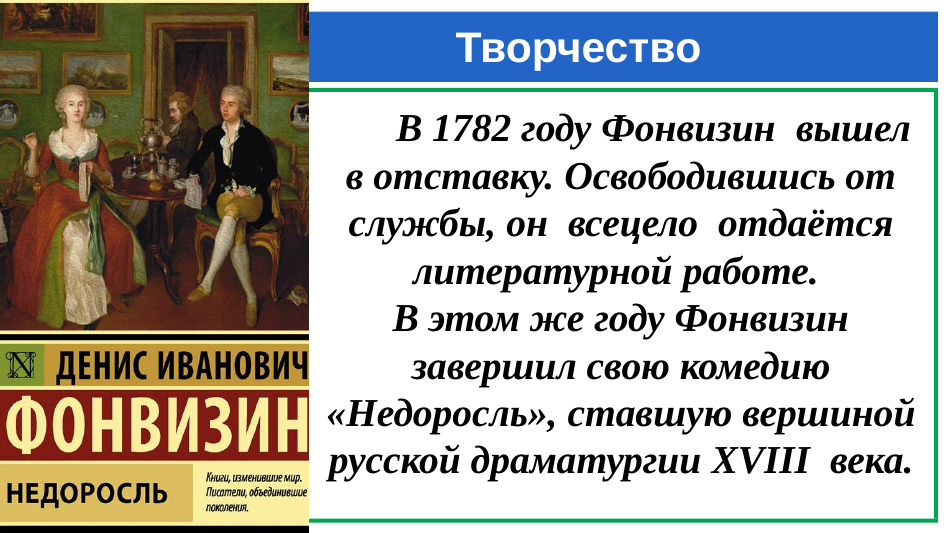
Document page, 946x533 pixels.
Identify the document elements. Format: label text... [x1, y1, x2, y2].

picture [0, 0, 310, 533]
list В 1782 году Фонвизин вышел в отставку. Освободившись от службы, он всецело отдаётся литературной работе. В этом же году Фонвизин завершил свою комедию «Недоросль», ставшую вершиной русской драматургии XVIII века. [320, 102, 922, 486]
title Творчество [314, 20, 946, 72]
